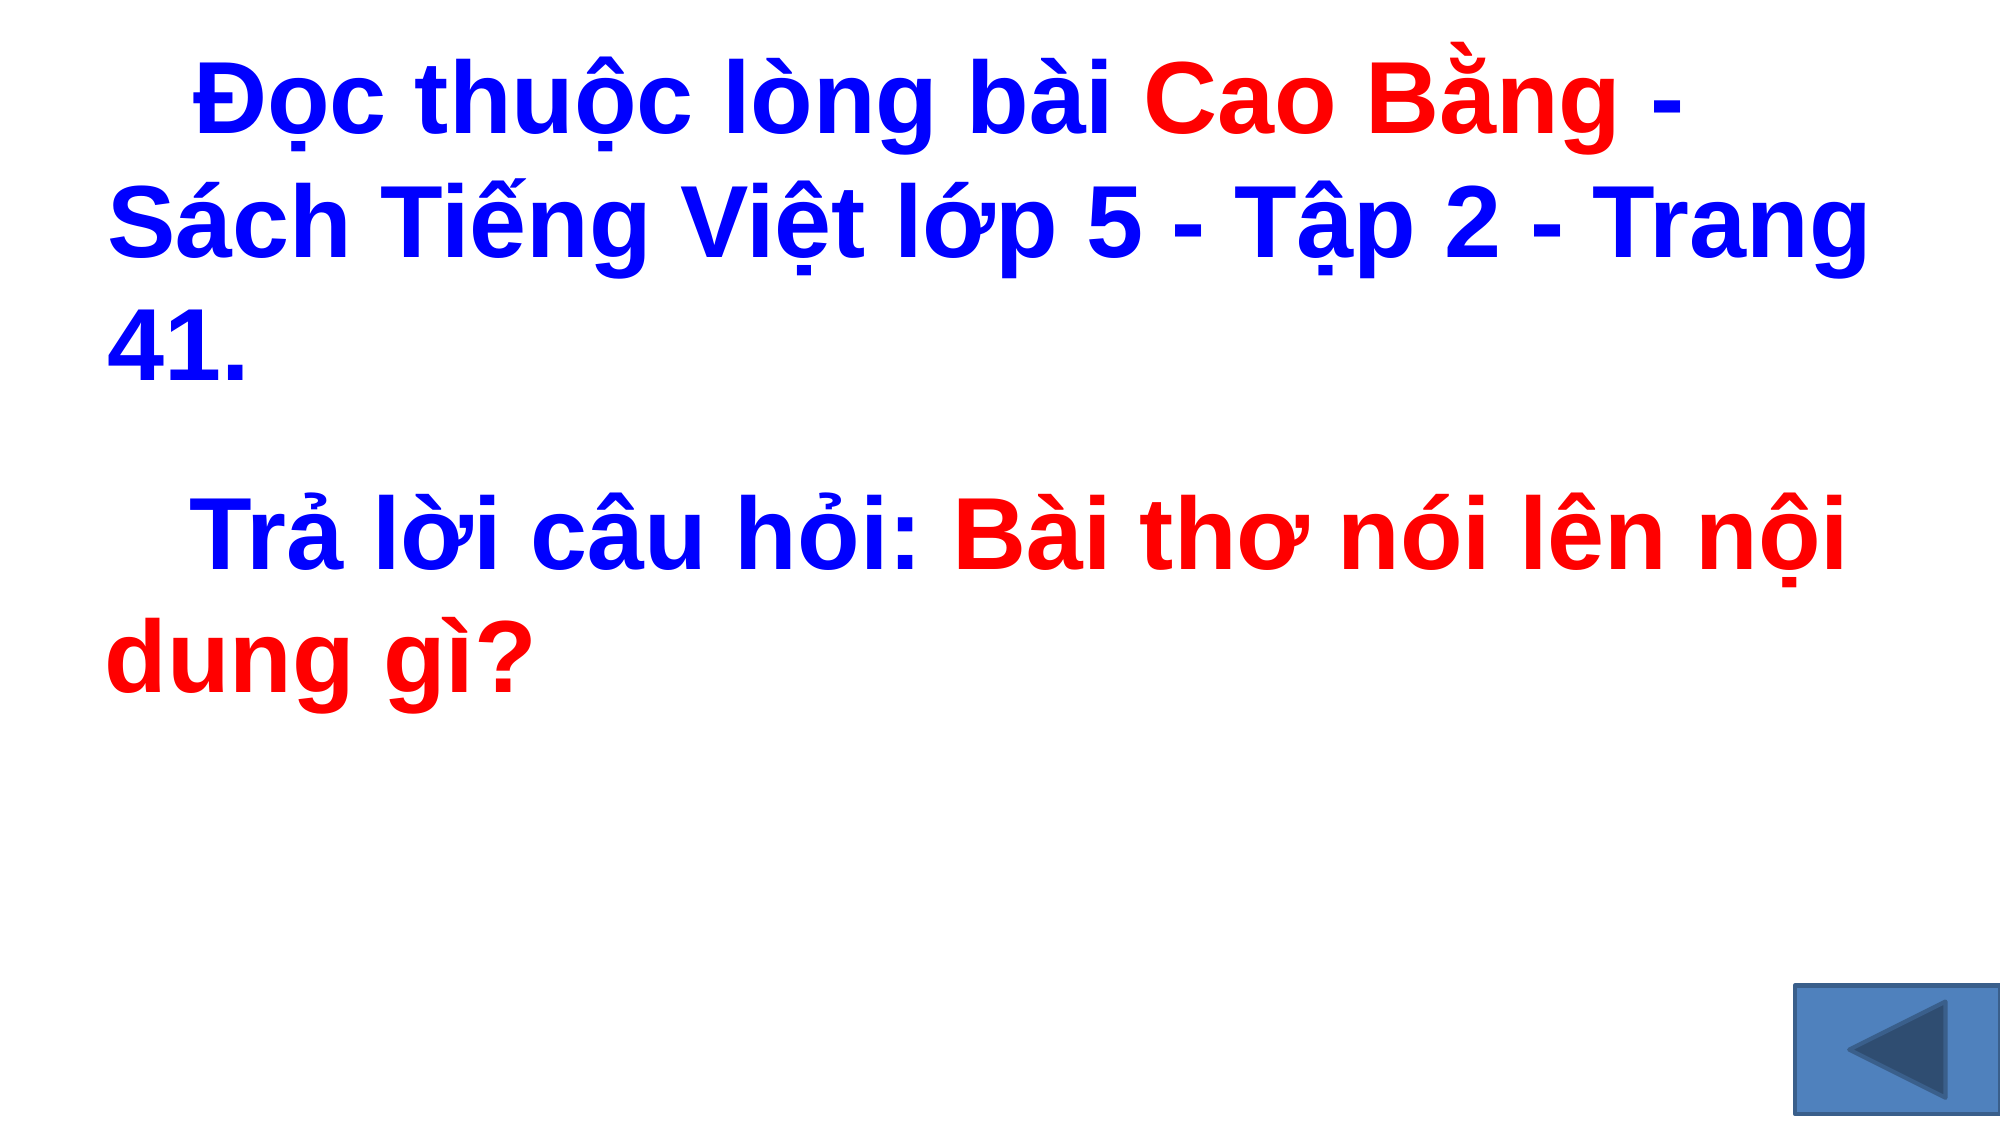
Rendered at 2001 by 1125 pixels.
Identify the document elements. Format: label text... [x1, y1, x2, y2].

text_box Trả lời câu hỏi: Bài thơ nói lên nội dung gì? [89, 459, 1911, 721]
text_box Đọc thuộc lòng bài Cao Bằng - Sách Tiếng Việt lớp 5 - Tập 2 - Trang 41. [92, 23, 1914, 408]
text_box [1793, 983, 2000, 1116]
